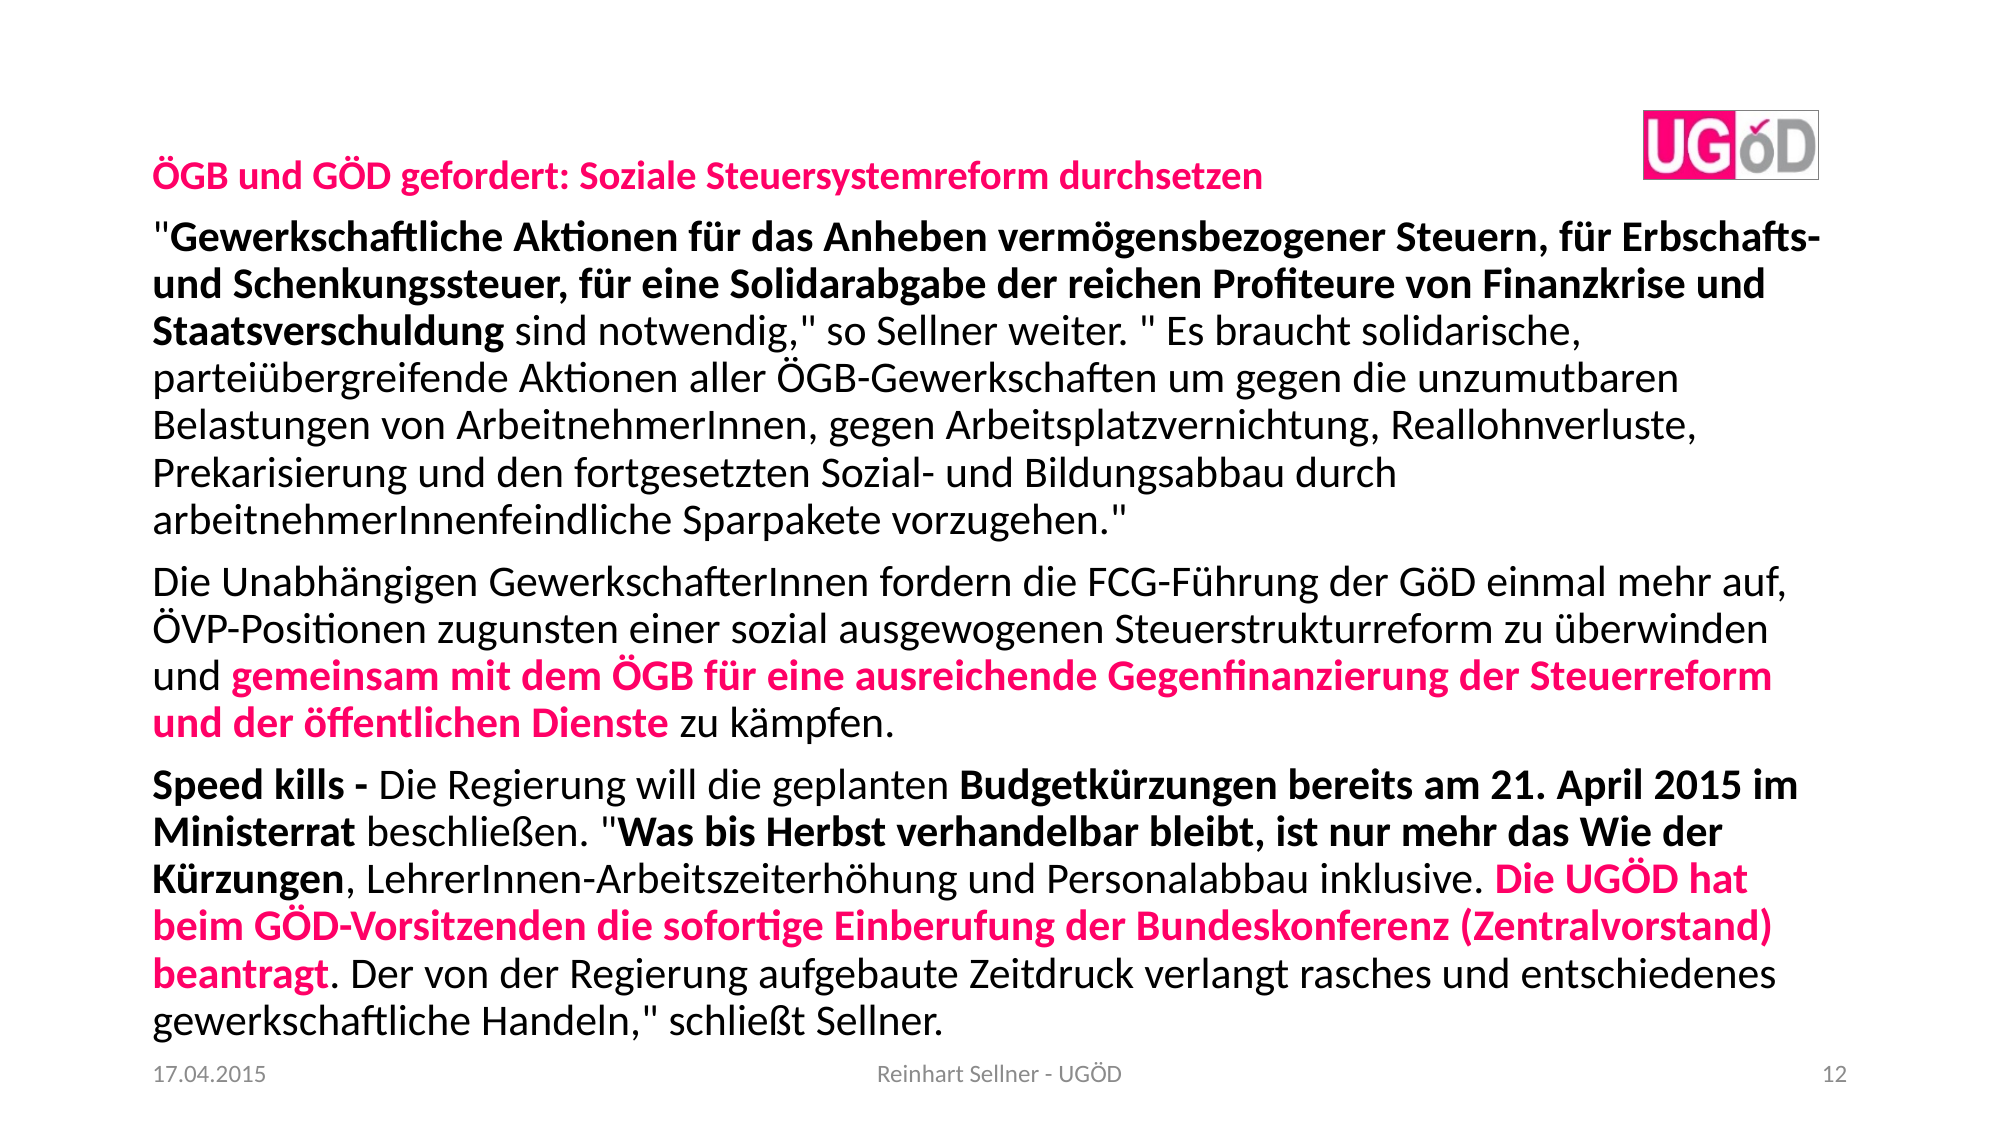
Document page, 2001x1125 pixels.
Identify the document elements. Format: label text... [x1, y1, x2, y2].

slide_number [137, 1042, 588, 1103]
slide_number 12 [1412, 1042, 1863, 1103]
list ÖGB und GÖD gefordert: Soziale Steuersystemreform durchsetzen "Gewerkschaftliche Aktionen für das Anheben vermögensbezogener Steuern, für Erbschafts- und Schenkungssteuer, für eine Solidarabgabe der reichen Profiteure von Finanzkrise und Staatsverschuldung sind notwendig," so Sellner weiter. " Es braucht solidarische, parteiübergreifende Aktionen aller ÖGB-Gewerkschaften um gegen die unzumutbaren Belastungen von ArbeitnehmerInnen, gegen Arbeitsplatzvernichtung, Reallohnverluste, Prekarisierung und den fortgesetzten Sozial- und Bildungsabbau durch arbeitnehmerInnenfeindliche Sparpakete vorzugehen." Die Unabhängigen GewerkschafterInnen fordern die FCG-Führung der GöD einmal mehr auf, ÖVP-Positionen zugunsten einer sozial ausgewogenen Steuerstrukturreform zu überwinden und gemeinsam mit dem ÖGB für eine ausreichende Gegenfinanzierung der Steuerreform und der öffentlichen Dienste zu kämpfen. Speed kills - Die Regierung will die geplanten Budgetkürzungen bereits am 21. April 2015 im Ministerrat beschließen. "Was bis Herbst verhandelbar bleibt, ist nur mehr das Wie der Kürzungen, LehrerInnen-Arbeitszeiterhöhung und Personalabbau inklusive. Die UGÖD hat beim GÖD-Vorsitzenden die sofortige Einberufung der Bundeskonferenz (Zentralvorstand) beantragt. Der von der Regierung aufgebaute Zeitdruck verlangt rasches und entschiedenes gewerkschaftliche Handeln," schließt Sellner. [137, 83, 1843, 1055]
picture [1643, 110, 1819, 180]
footer Reinhart Sellner - UGÖD [662, 1042, 1338, 1103]
